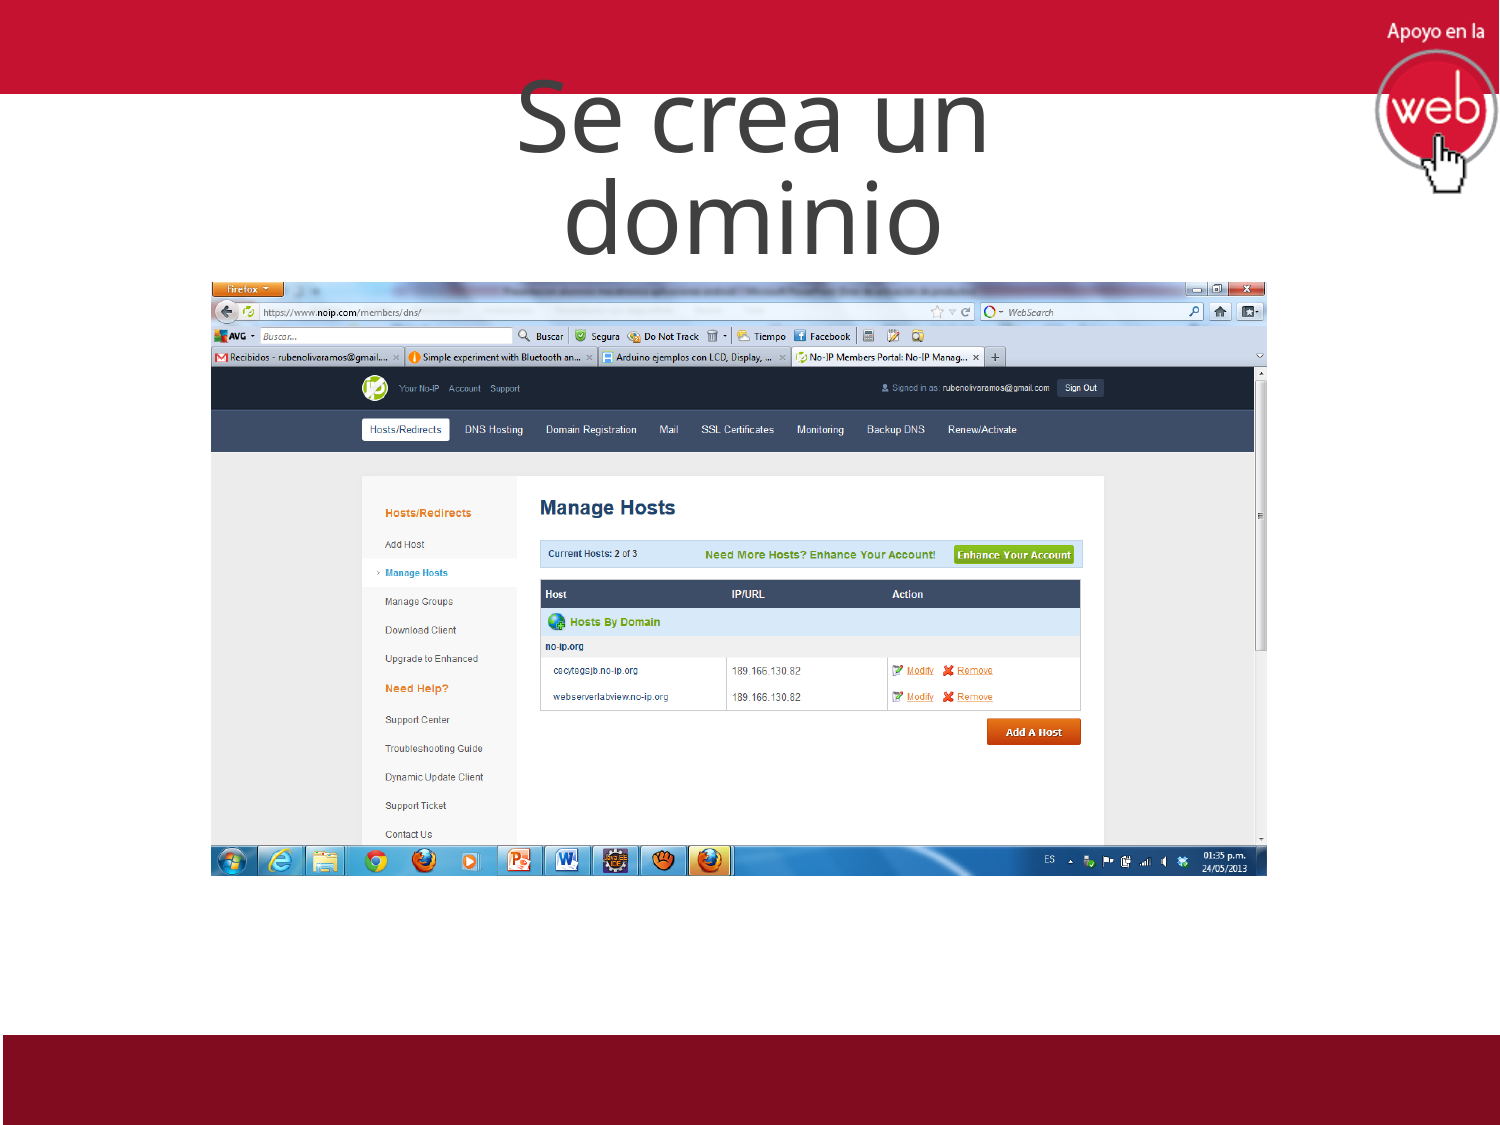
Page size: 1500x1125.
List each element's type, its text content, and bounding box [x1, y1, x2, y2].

title Se crea un dominio [303, 140, 1204, 279]
picture [0, 0, 1500, 1125]
